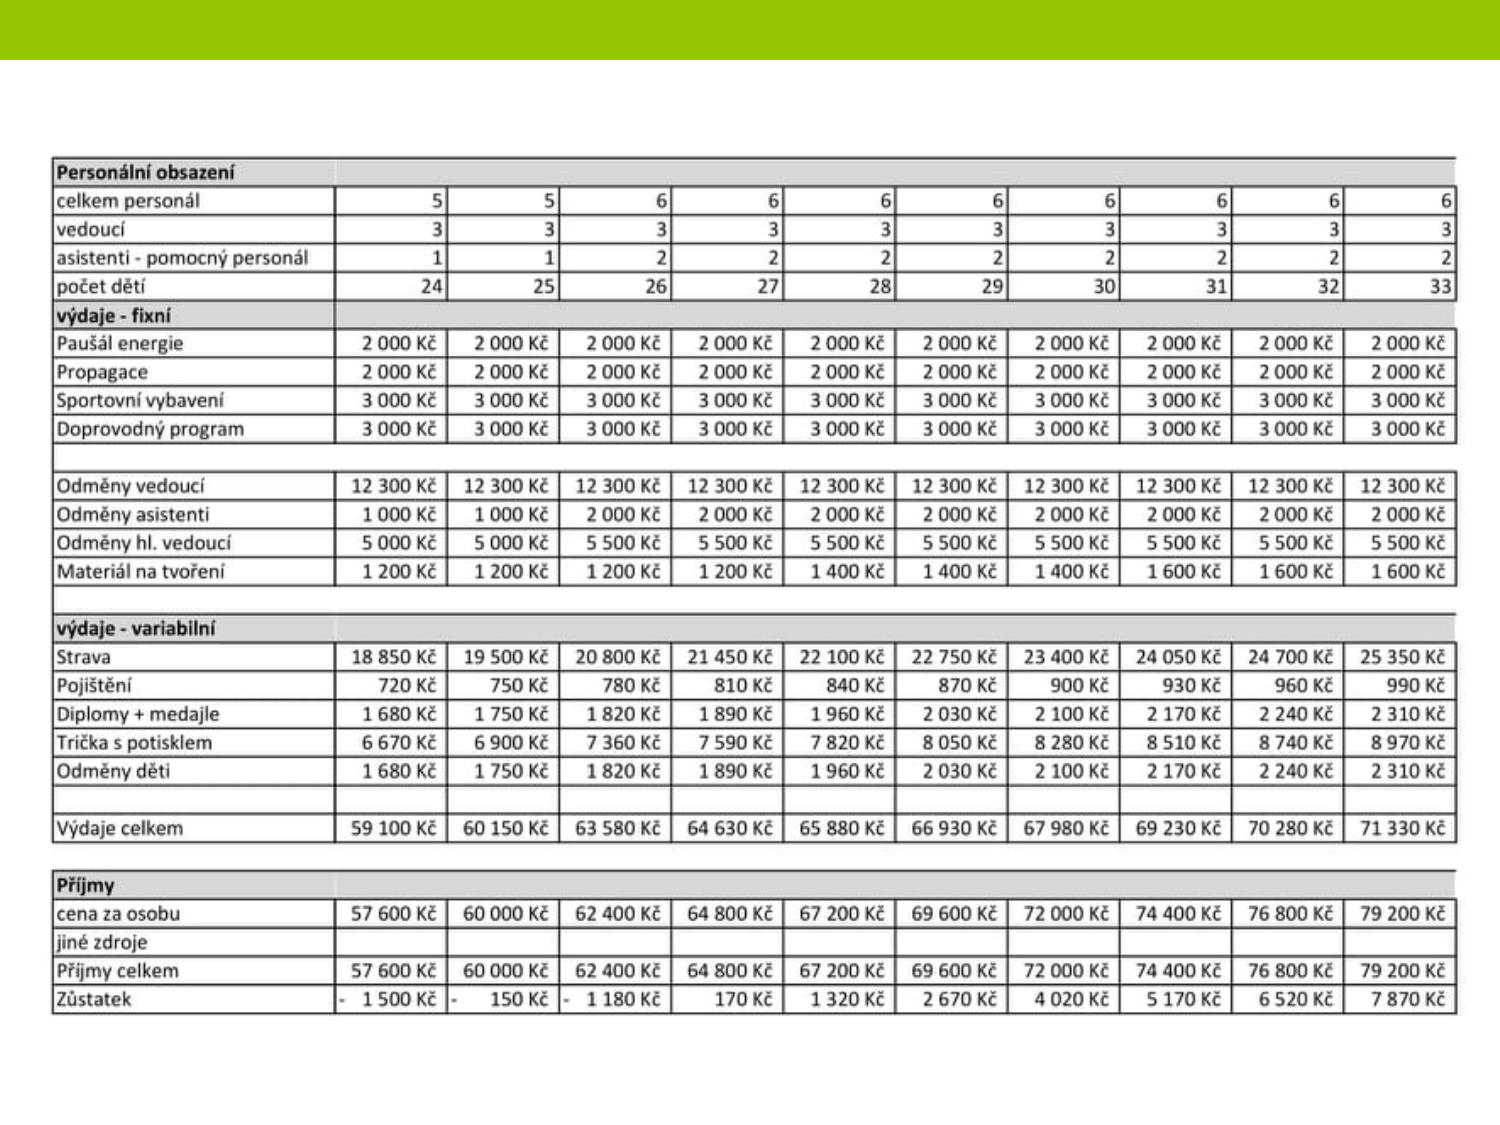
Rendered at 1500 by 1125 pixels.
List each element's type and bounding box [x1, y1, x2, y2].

list [17, 148, 1485, 1028]
